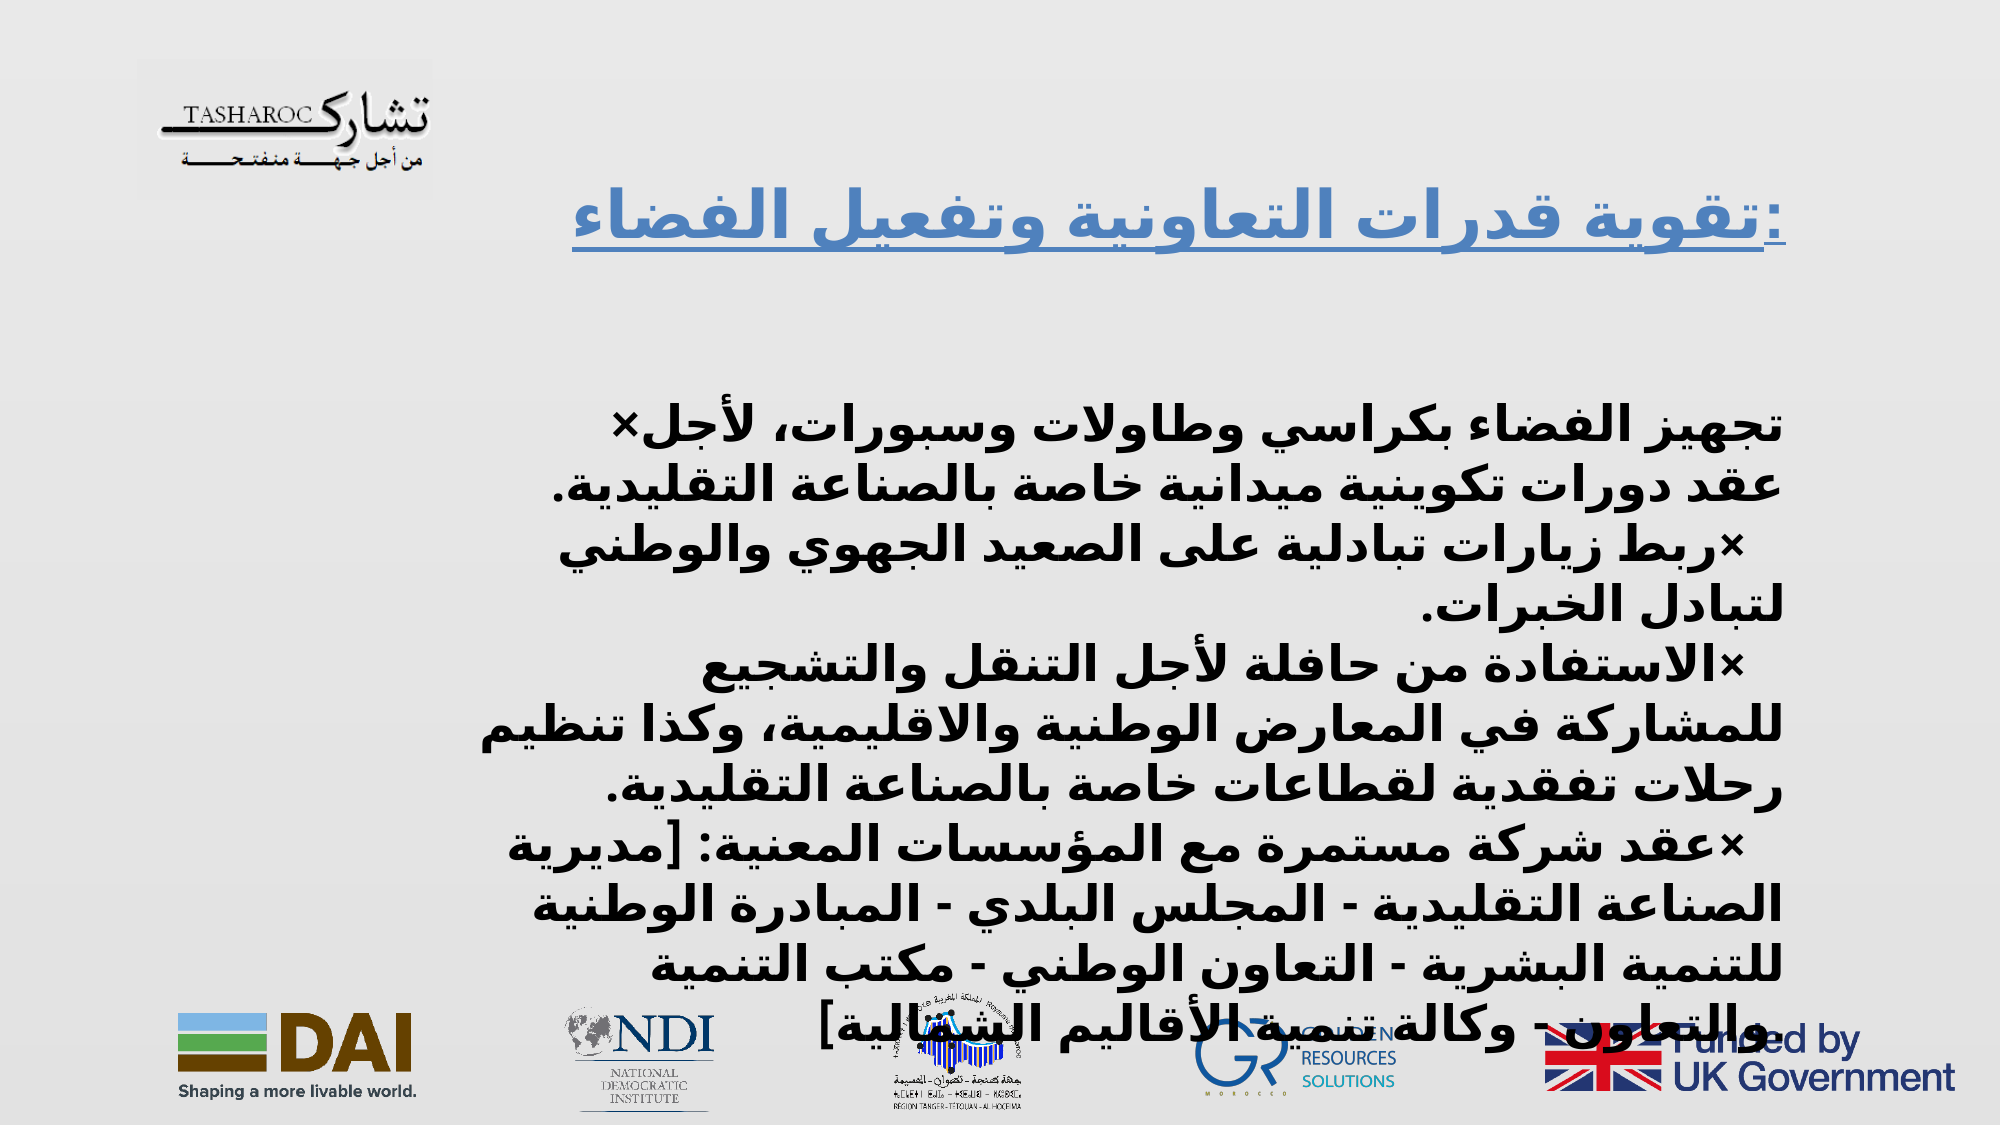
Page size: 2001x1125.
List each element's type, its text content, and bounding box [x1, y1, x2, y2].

picture [564, 1059, 714, 1112]
picture [882, 1059, 1032, 1125]
picture [178, 1013, 416, 1100]
picture [1545, 1023, 1955, 1091]
picture [1193, 1059, 1397, 1098]
picture [137, 59, 433, 200]
text_box تقوية قدرات التعاونية وتفعيل الفضاء: ×تجهيز الفضاء بكراسي وطاولات وسبورات، لأجل عقد دورات تكوينية ميدانية خاصة بالصناعة التقليدية. ×ربط زيارات تبادلية على الصعيد الجهوي والوطني لتبادل الخبرات. ×الاستفادة من حافلة لأجل التنقل والتشجيع للمشاركة في المعارض الوطنية والاقليمية، وكذا تنظيم رحلات تفقدية لقطاعات خاصة بالصناعة التقليدية. ×عقد شركة مستمرة مع المؤسسات المعنية: [مديرية الصناعة التقليدية - المجلس البلدي - المبادرة الوطنية للتنمية البشرية - التعاون الوطني - مكتب التنمية والتعاون - وكالة تنمية الأقاليم الشمالية]. [454, 163, 1801, 1059]
